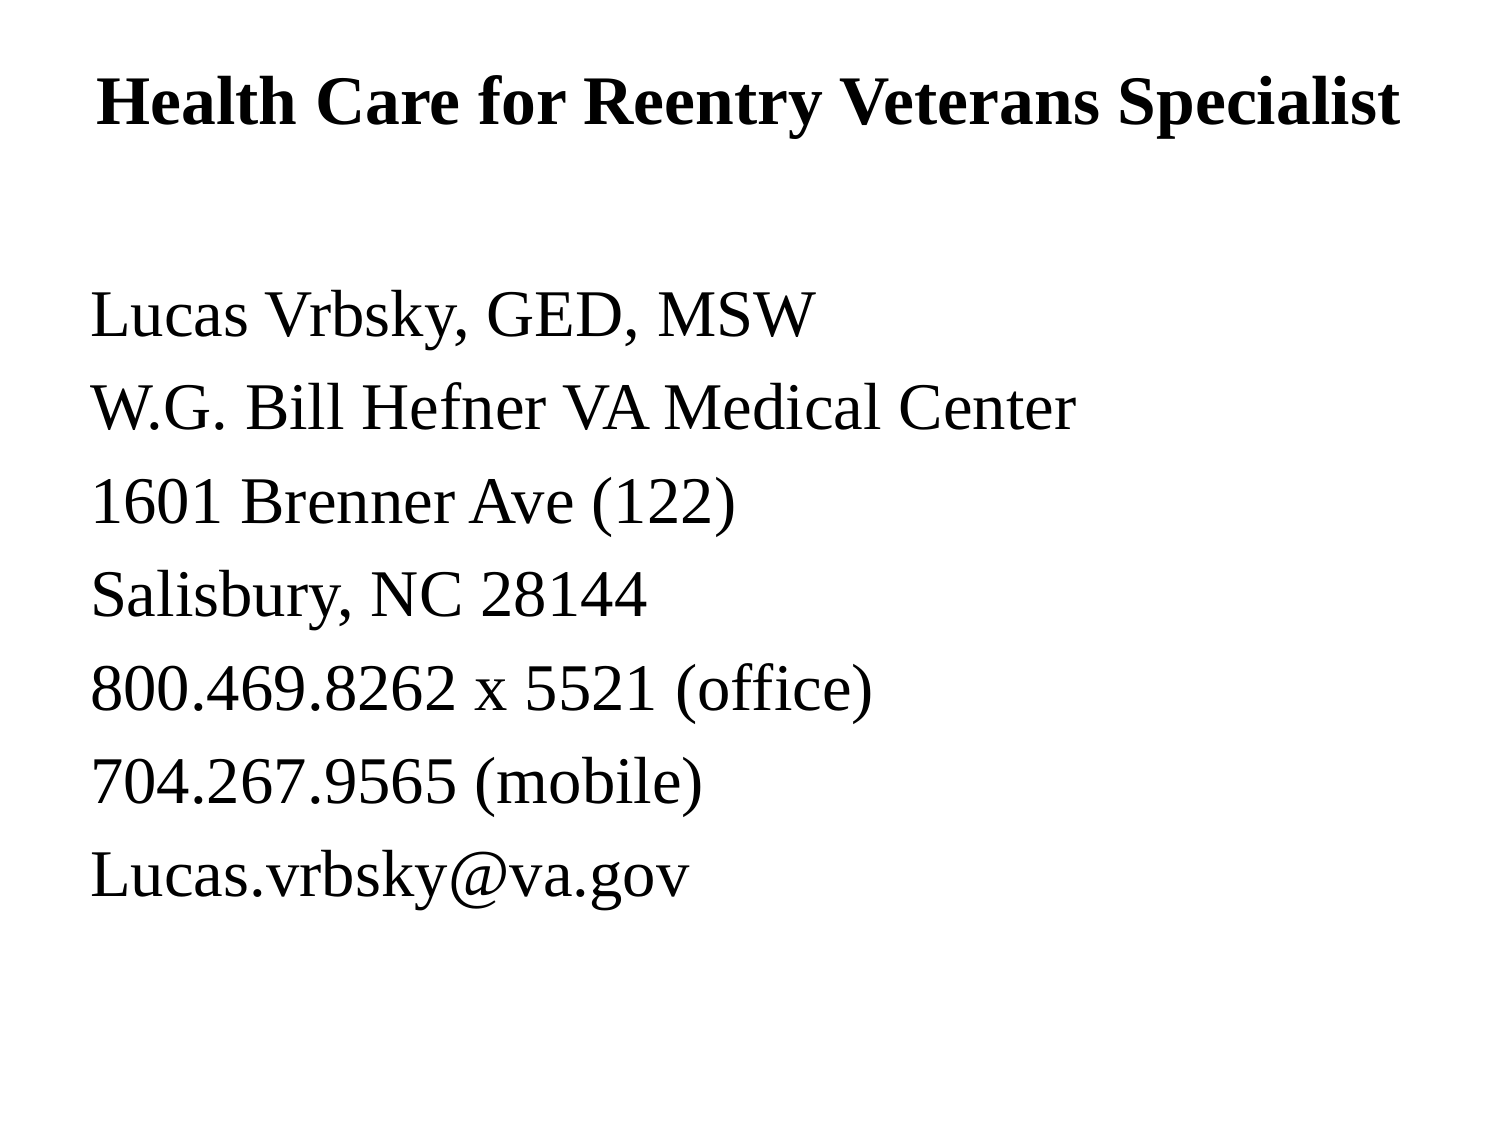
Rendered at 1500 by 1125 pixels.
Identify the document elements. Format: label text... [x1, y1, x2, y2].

list Lucas Vrbsky, GED, MSW W.G. Bill Hefner VA Medical Center 1601 Brenner Ave (122) Salisbury, NC 28144 800.469.8262 x 5521 (office) 704.267.9565 (mobile) Lucas.vrbsky@va.gov [75, 262, 1425, 1005]
title Health Care for Reentry Veterans Specialist [75, 45, 1425, 233]
